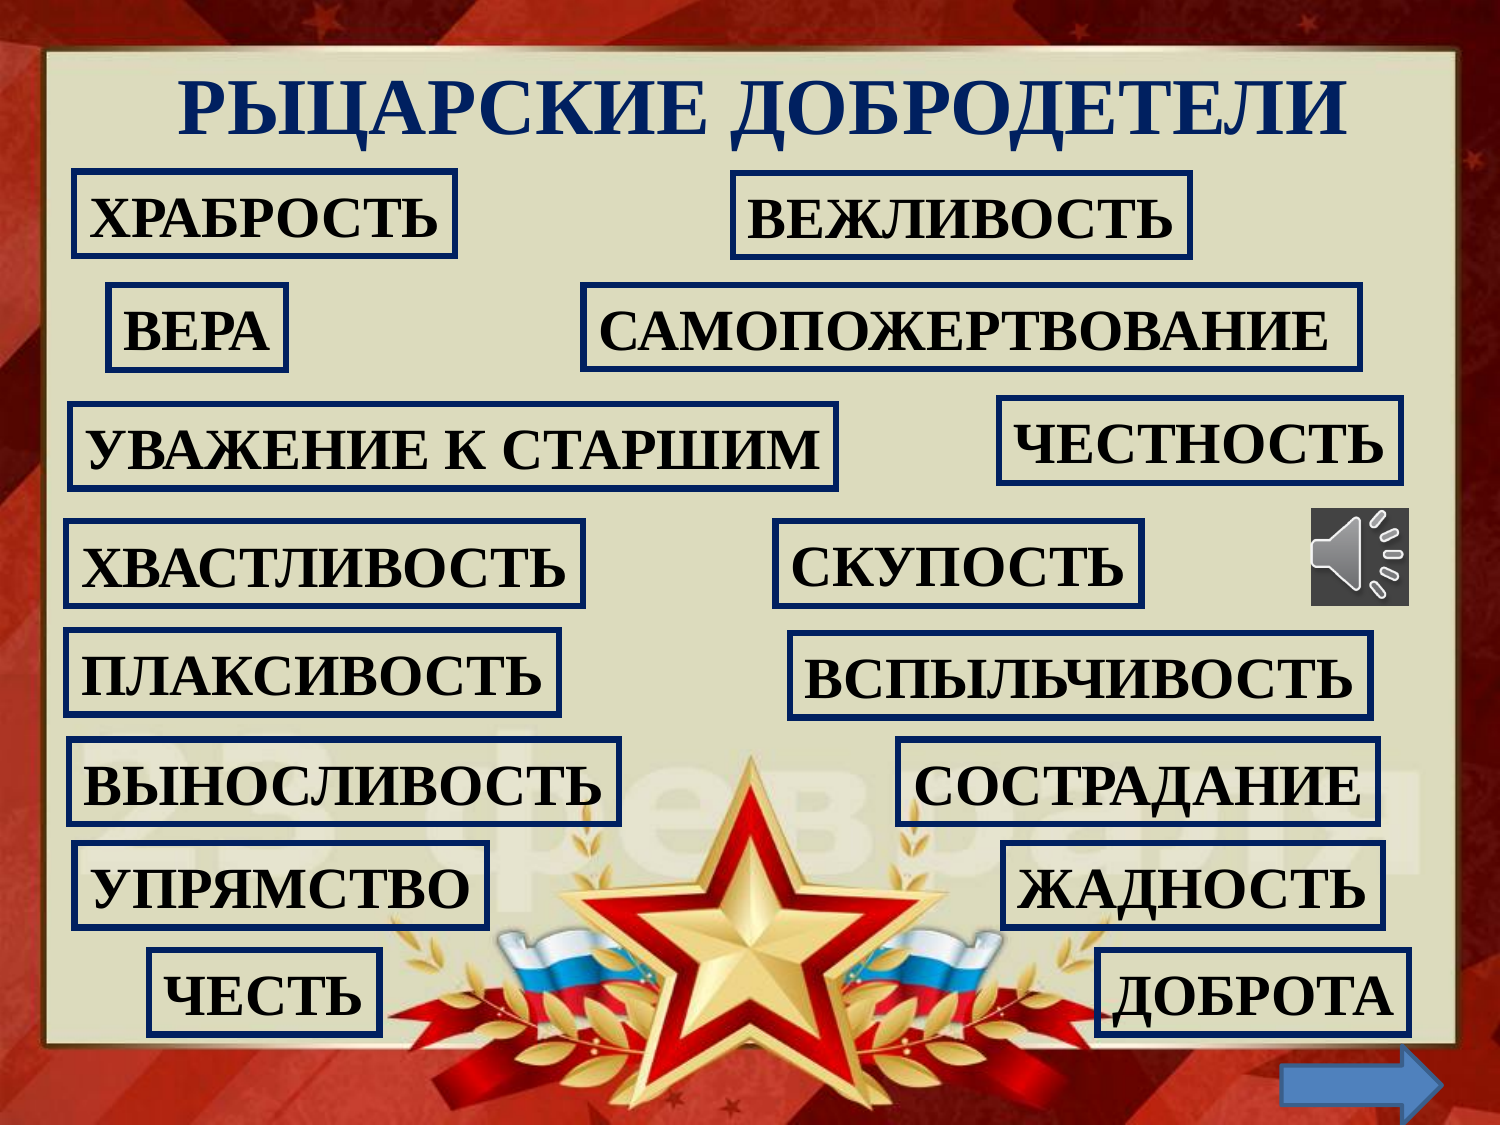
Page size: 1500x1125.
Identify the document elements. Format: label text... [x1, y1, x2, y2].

text_box ЖАДНОСТЬ [1003, 842, 1383, 928]
text_box ХРАБРОСТЬ [74, 171, 456, 257]
text_box САМОПОЖЕРТВОВАНИЕ [583, 284, 1360, 370]
text_box СКУПОСТЬ [775, 521, 1142, 606]
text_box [1309, 506, 1411, 608]
text_box [1279, 1043, 1444, 1125]
picture [0, 0, 1500, 1125]
text_box ВСПЫЛЬЧИВОСТЬ [789, 632, 1371, 718]
title РЫЦАРСКИЕ ДОБРОДЕТЕЛИ [88, 7, 1439, 196]
text_box ВЫНОСЛИВОСТЬ [68, 739, 620, 825]
text_box ЧЕСТЬ [149, 949, 380, 1035]
text_box УПРЯМСТВО [74, 842, 487, 928]
text_box ЧЕСТНОСТЬ [998, 398, 1402, 483]
text_box УВАЖЕНИЕ К СТАРШИМ [69, 403, 837, 489]
text_box ХВАСТЛИВОСТЬ [66, 521, 584, 607]
text_box ВЕРА [108, 285, 286, 370]
text_box ДОБРОТА [1097, 949, 1410, 1035]
text_box ВЕЖЛИВОСТЬ [732, 172, 1191, 258]
text_box СОСТРАДАНИЕ [898, 739, 1379, 825]
text_box ПЛАКСИВОСТЬ [66, 629, 559, 715]
